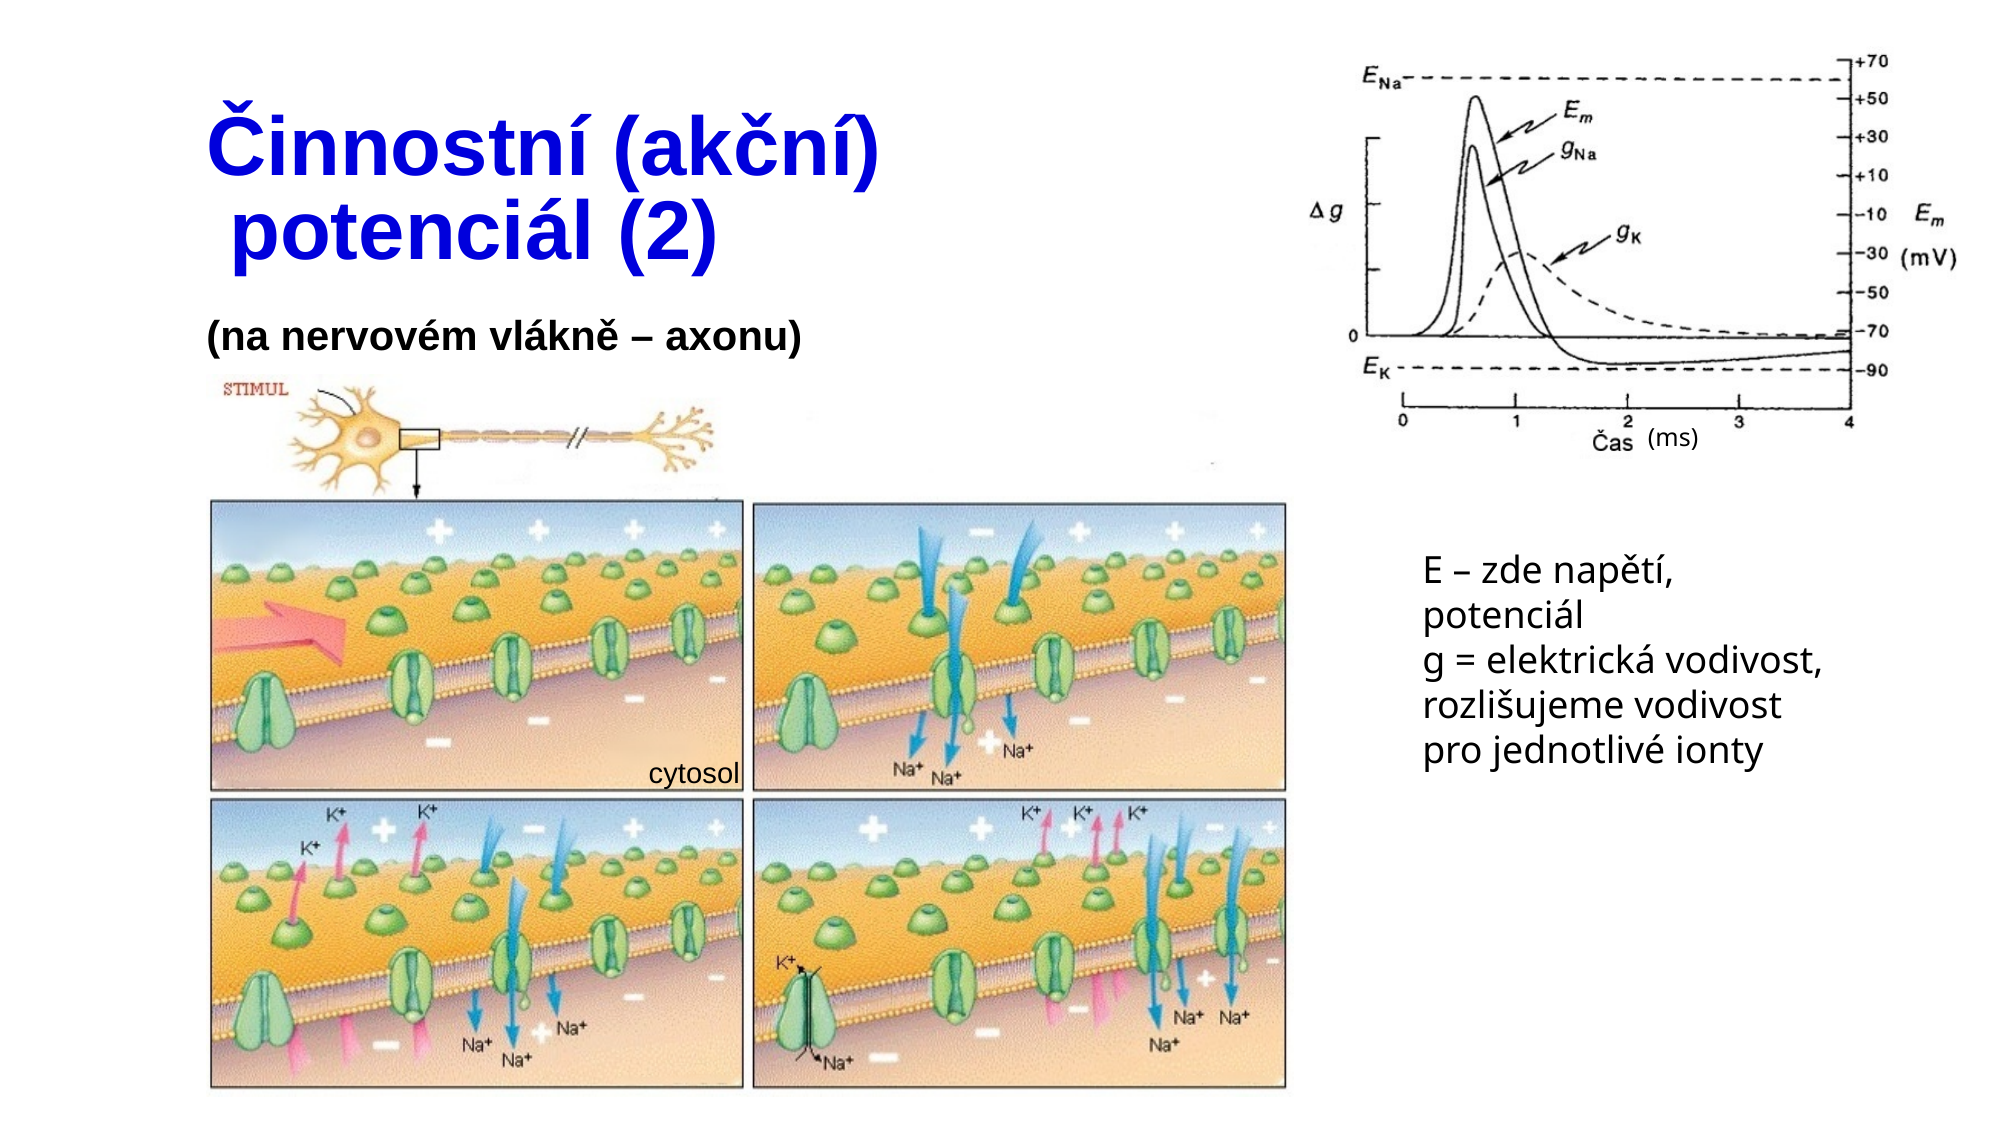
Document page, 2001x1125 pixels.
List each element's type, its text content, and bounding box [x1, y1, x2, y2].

text_box E – zde napětí, potenciál g = elektrická vodivost, rozlišujeme vodivost pro jednotlivé ionty [1407, 538, 1859, 779]
picture [206, 374, 1294, 1098]
picture [1308, 46, 1959, 460]
title Činnostní (akční) potenciál (2) (na nervovém vlákně – axonu) [206, 109, 1109, 297]
